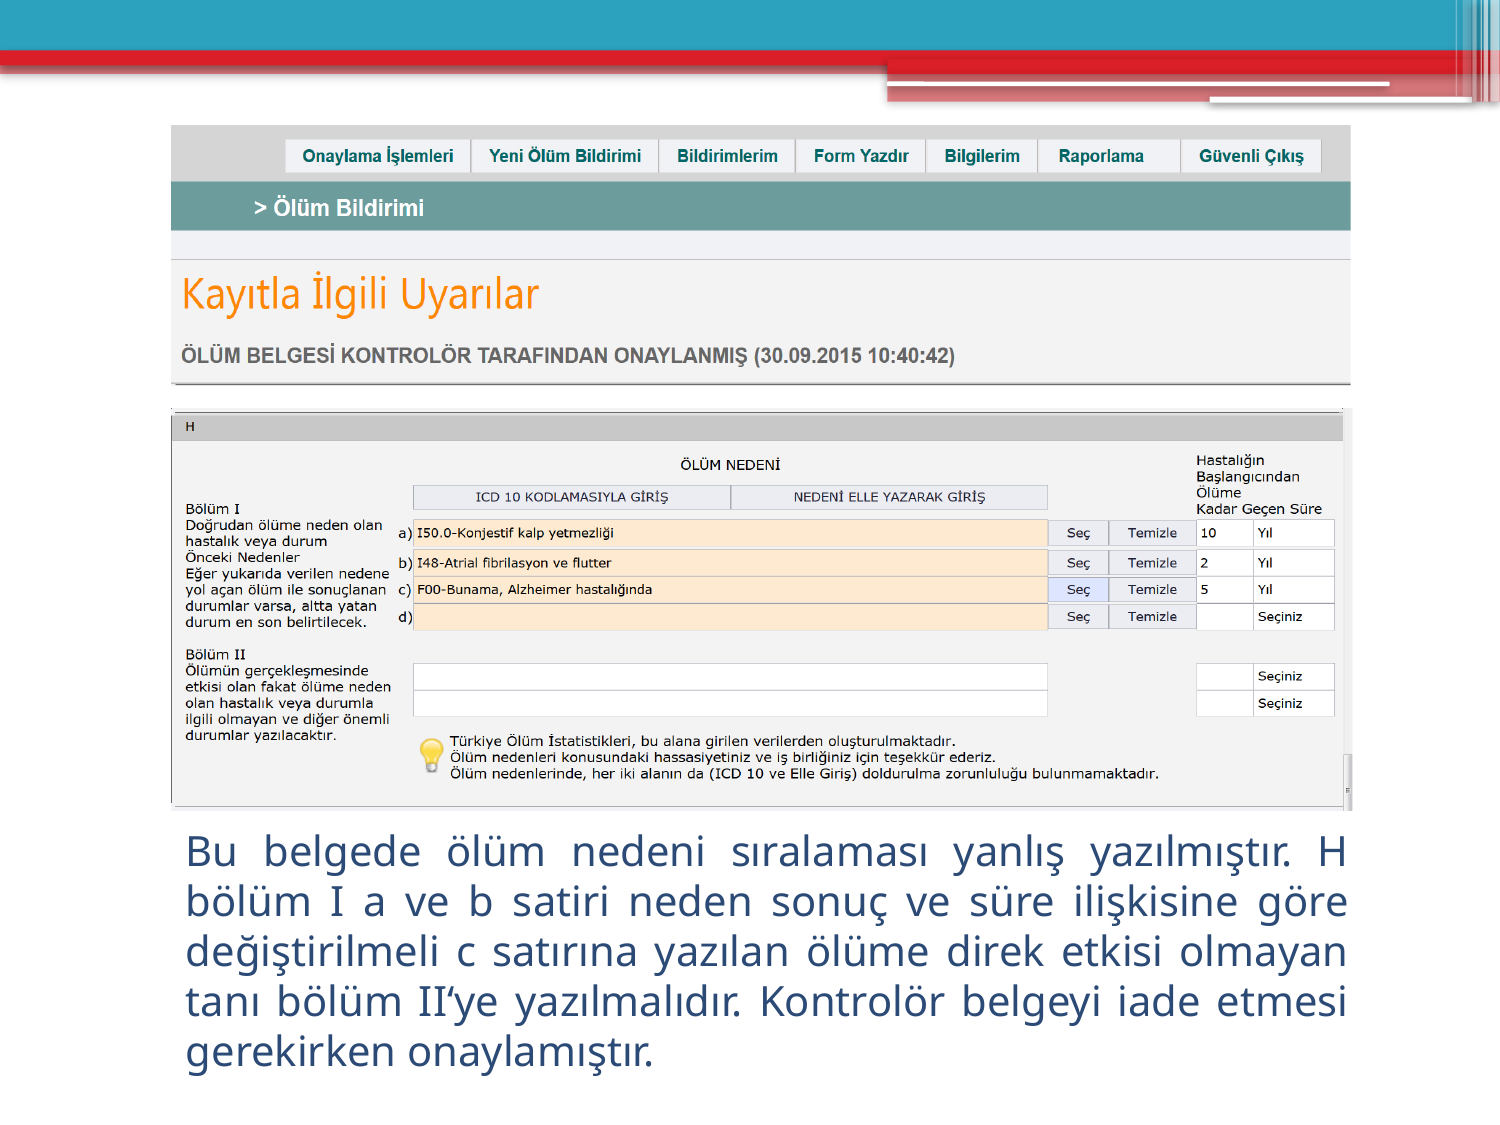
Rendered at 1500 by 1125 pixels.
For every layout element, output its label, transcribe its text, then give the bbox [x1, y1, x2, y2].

picture [170, 125, 1351, 386]
text_box Bu belgede ölüm nedeni sıralaması yanlış yazılmıştır. H bölüm I a ve b satiri neden sonuç ve süre ilişkisine göre değiştirilmeli c satırına yazılan ölüme direk etkisi olmayan tanı bölüm II‘ye yazılmalıdır. Kontrolör belgeyi iade etmesi gerekirken onaylamıştır. [171, 751, 1365, 1083]
picture [170, 408, 1353, 811]
